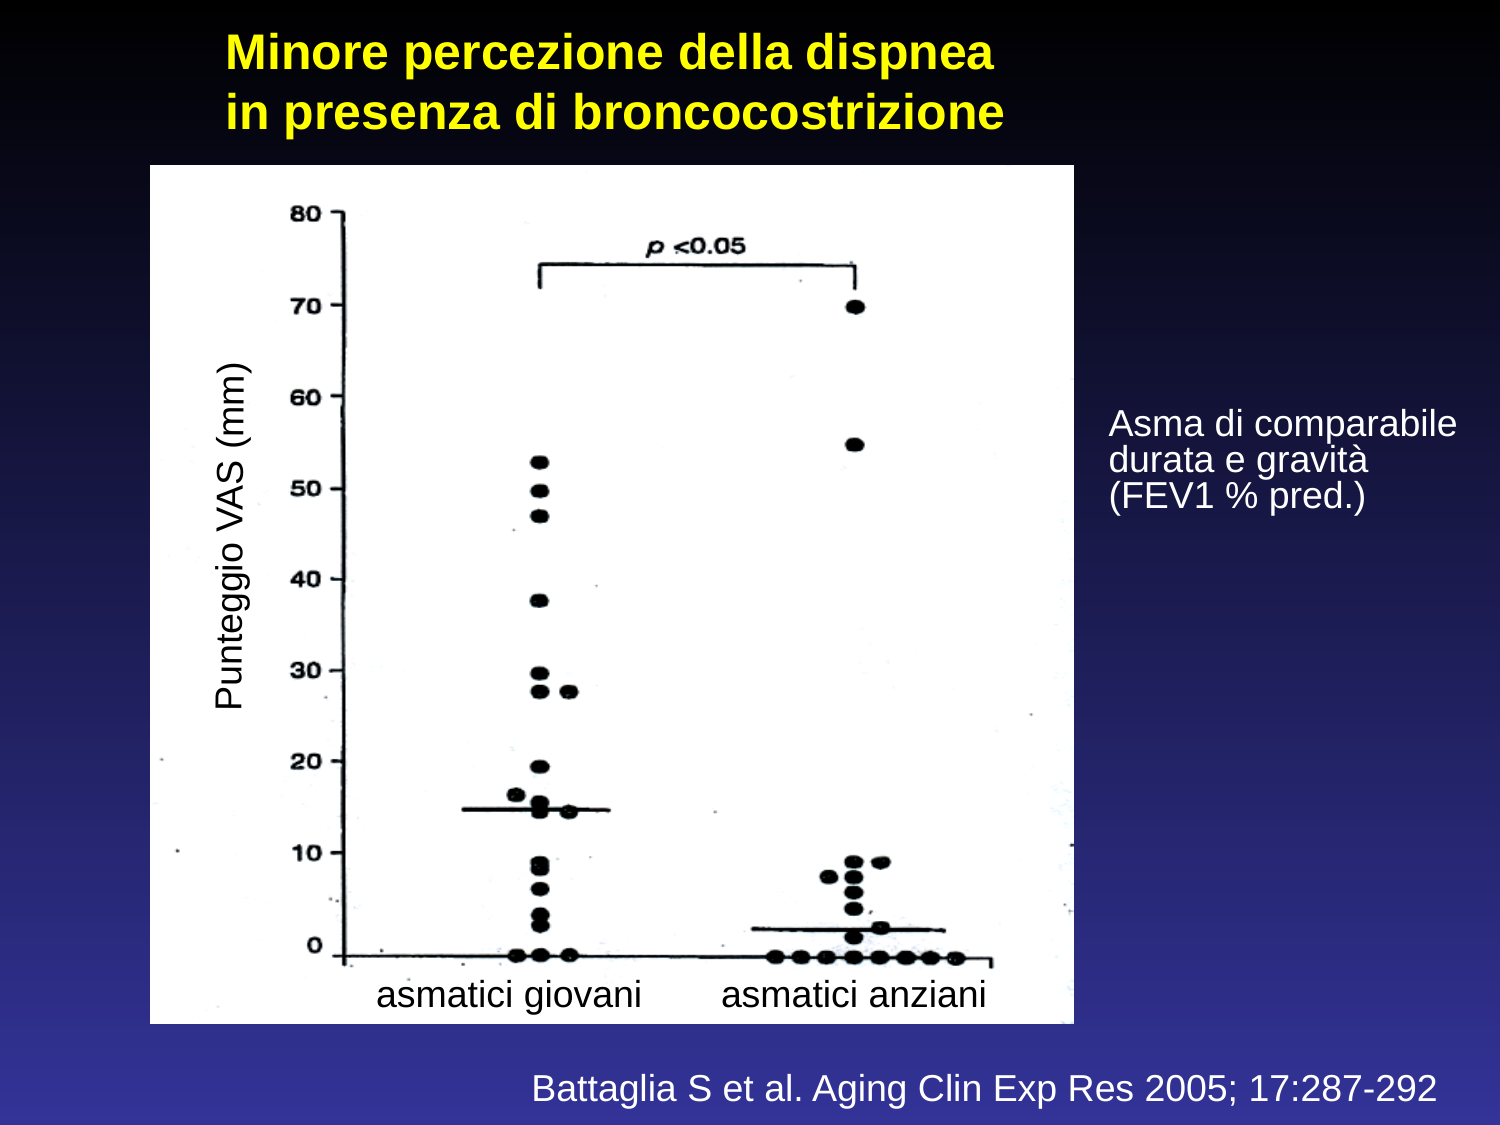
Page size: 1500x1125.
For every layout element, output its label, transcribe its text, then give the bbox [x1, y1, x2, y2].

text_box Minore percezione della dispnea in presenza di broncocostrizione [210, 12, 1025, 148]
text_box Battaglia S et al. Aging Clin Exp Res 2005; 17:287-292 [516, 1057, 1454, 1117]
text_box Asma di comparabile durata e gravità (FEV1 % pred.) [1093, 399, 1488, 523]
picture [149, 165, 1075, 1024]
